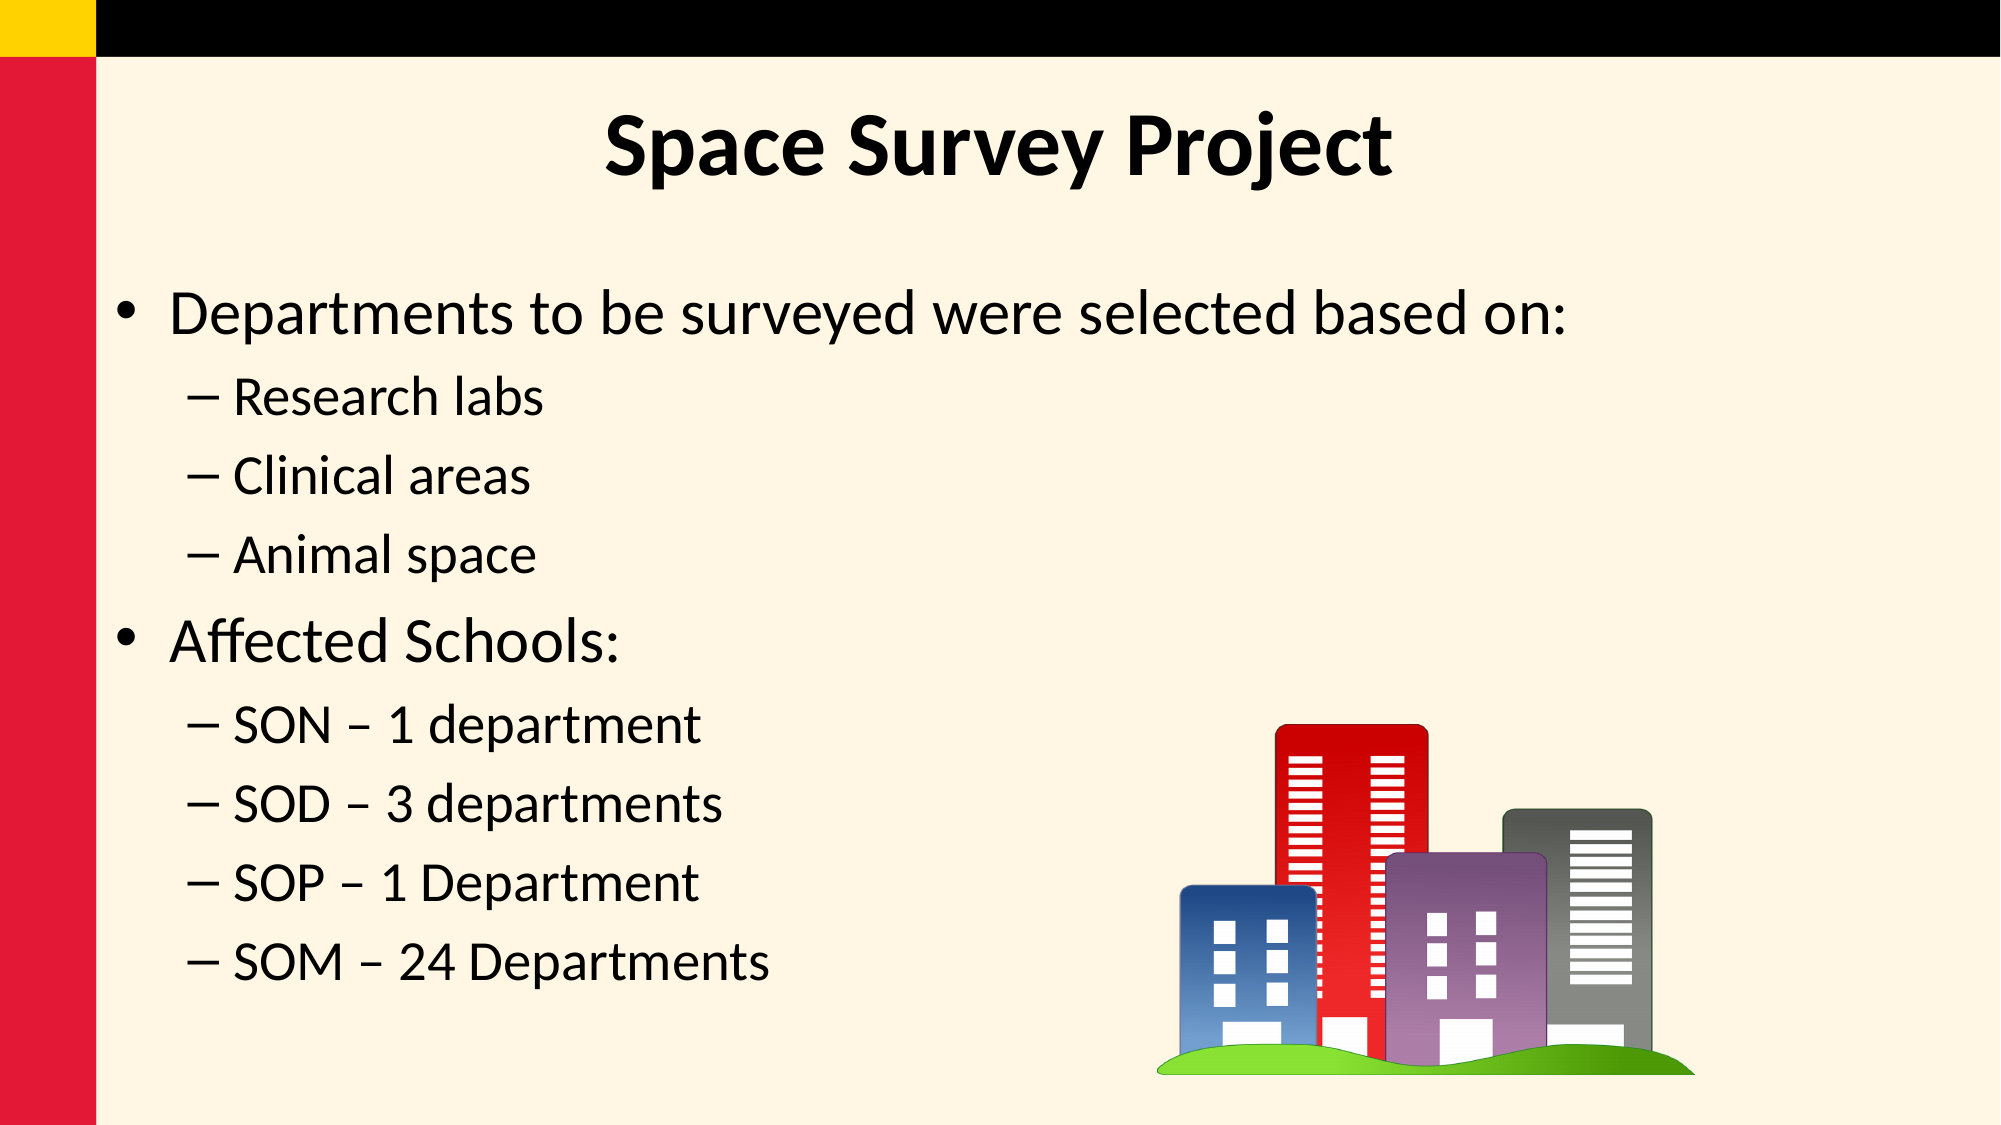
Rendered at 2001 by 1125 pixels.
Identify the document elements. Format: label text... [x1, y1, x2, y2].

picture [0, 0, 2001, 1125]
title Space Survey Project [99, 45, 1900, 233]
list Departments to be surveyed were selected based on: Research labs Clinical areas Animal space Affected Schools: SON – 1 department SOD – 3 departments SOP – 1 Department SOM – 24 Departments [99, 262, 1900, 1005]
